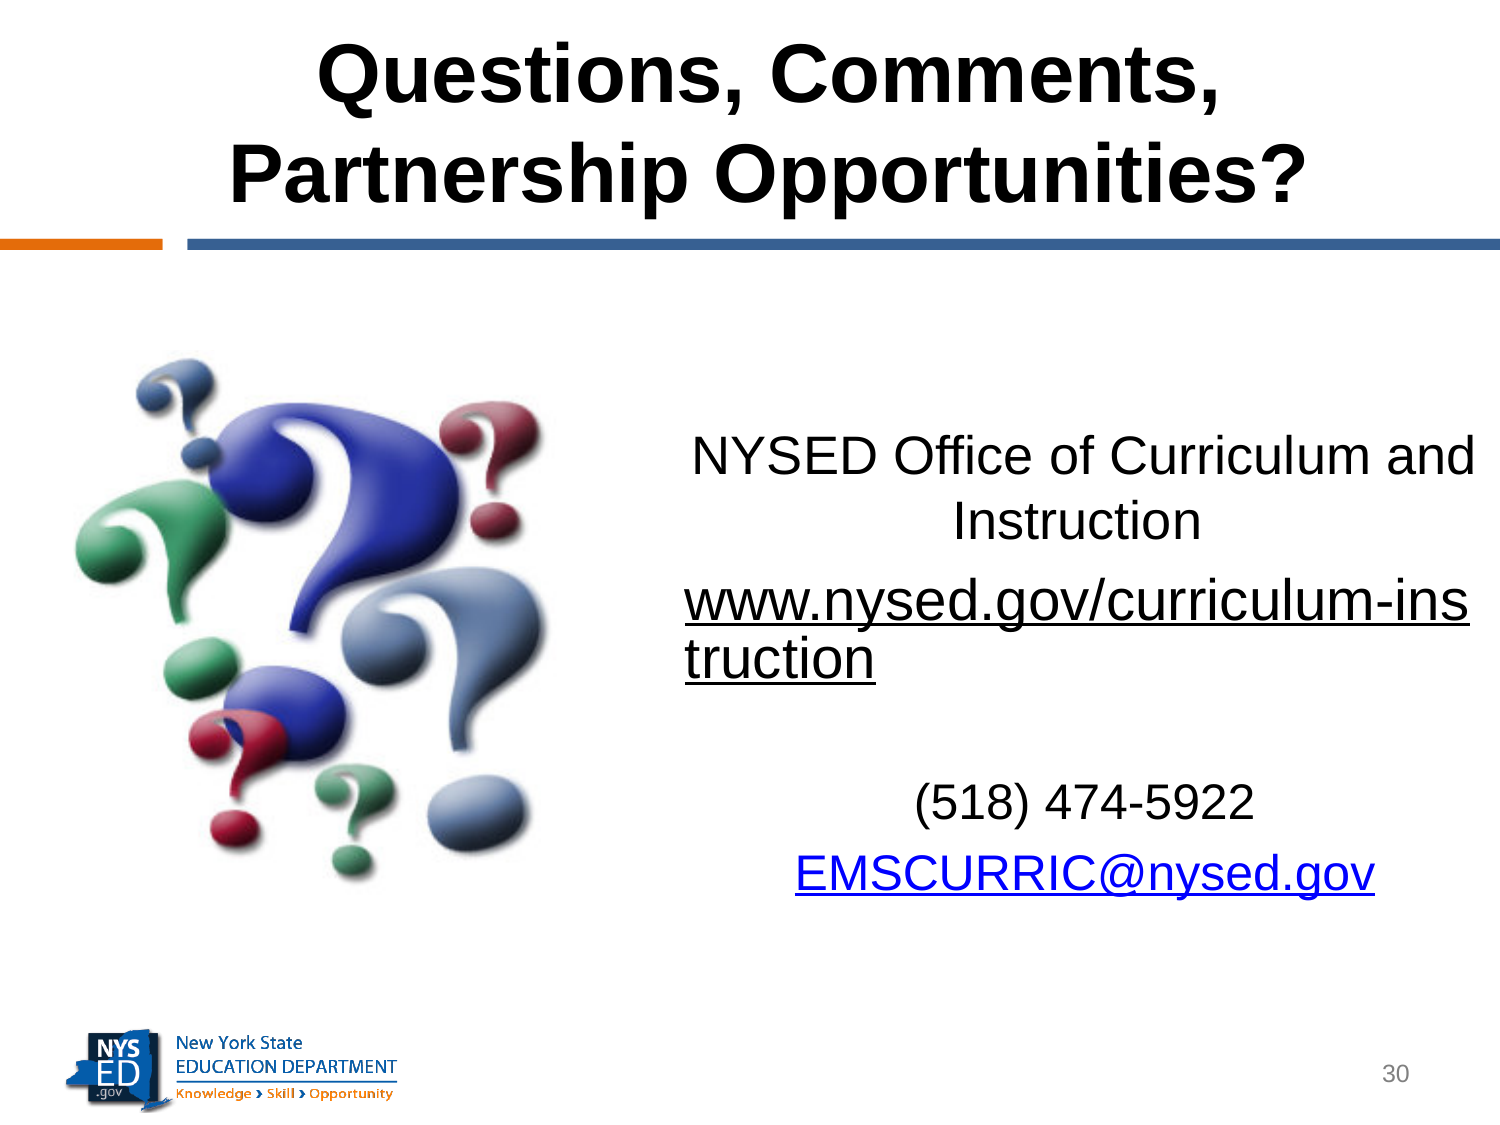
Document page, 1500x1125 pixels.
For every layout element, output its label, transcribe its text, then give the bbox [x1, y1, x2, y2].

list NYSED Office of Curriculum and Instruction www.nysed.gov/curriculum-instruction (518) 474-5922 EMSCURRIC@nysed.gov [669, 412, 1500, 938]
picture [62, 1026, 401, 1113]
slide_number 30 [1074, 1042, 1425, 1103]
picture [49, 349, 576, 896]
title Questions, Comments, Partnership Opportunities? [62, 24, 1500, 213]
